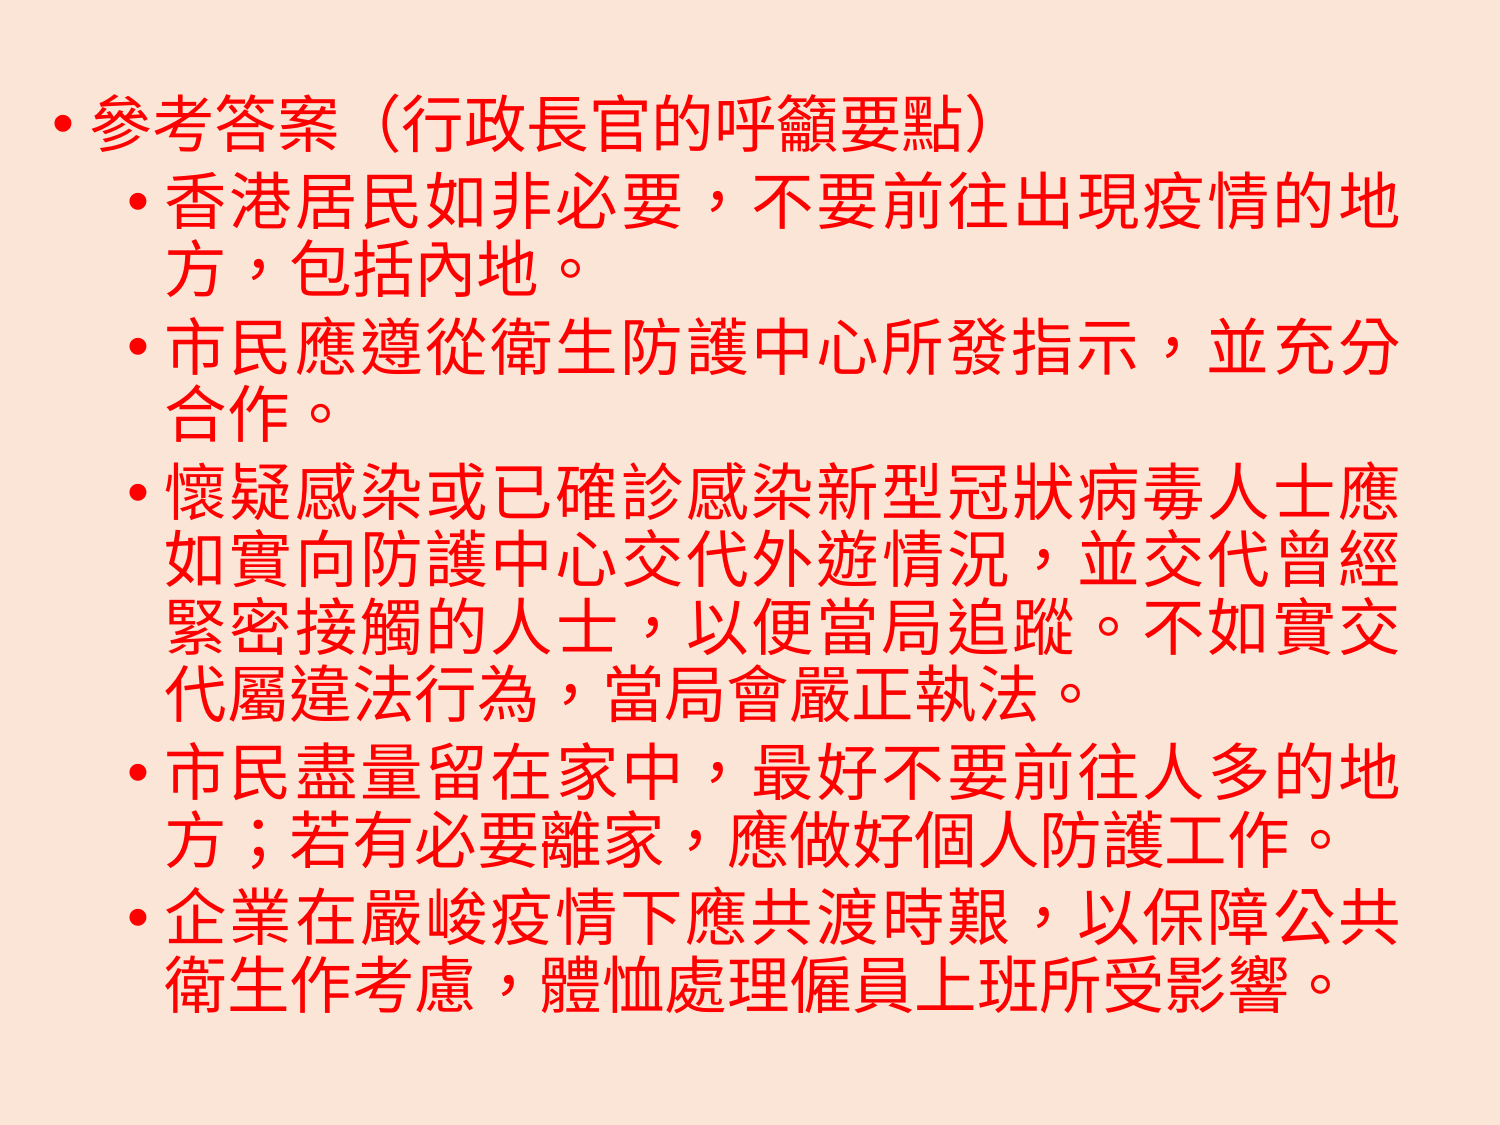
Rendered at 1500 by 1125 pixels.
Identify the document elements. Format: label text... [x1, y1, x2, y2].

list 參考答案（行政長官的呼籲要點） 香港居民如非必要，不要前往出現疫情的地方，包括內地。 市民應遵從衛生防護中心所發指示，並充分合作。 懷疑感染或已確診感染新型冠狀病毒人士應如實向防護中心交代外遊情況，並交代曾經緊密接觸的人士，以便當局追蹤。不如實交代屬違法行為，當局會嚴正執法。 市民盡量留在家中，最好不要前往人多的地方；若有必要離家，應做好個人防護工作。 企業在嚴峻疫情下應共渡時艱，以保障公共衛生作考慮，體恤處理僱員上班所受影響。 [37, 85, 1416, 1079]
